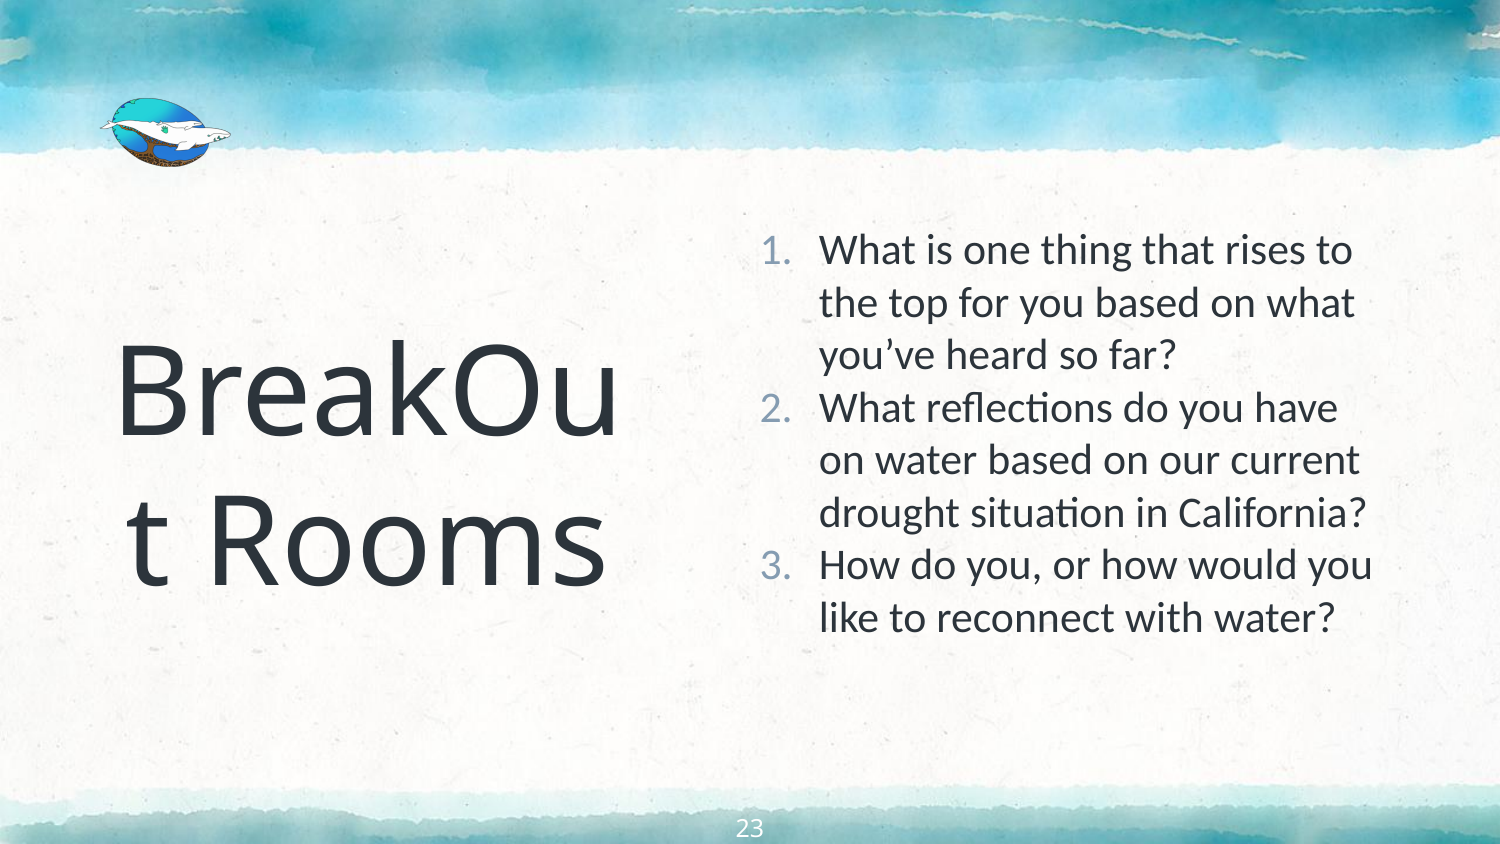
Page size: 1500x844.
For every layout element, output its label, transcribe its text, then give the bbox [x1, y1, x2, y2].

list What is one thing that rises to the top for you based on what you’ve heard so far? What reflections do you have on water based on our current drought situation in California? How do you, or how would you like to reconnect with water? [729, 205, 1410, 725]
picture [0, 0, 1500, 844]
list BreakOut Rooms [95, 294, 641, 605]
slide_number ‹#› [705, 797, 795, 844]
